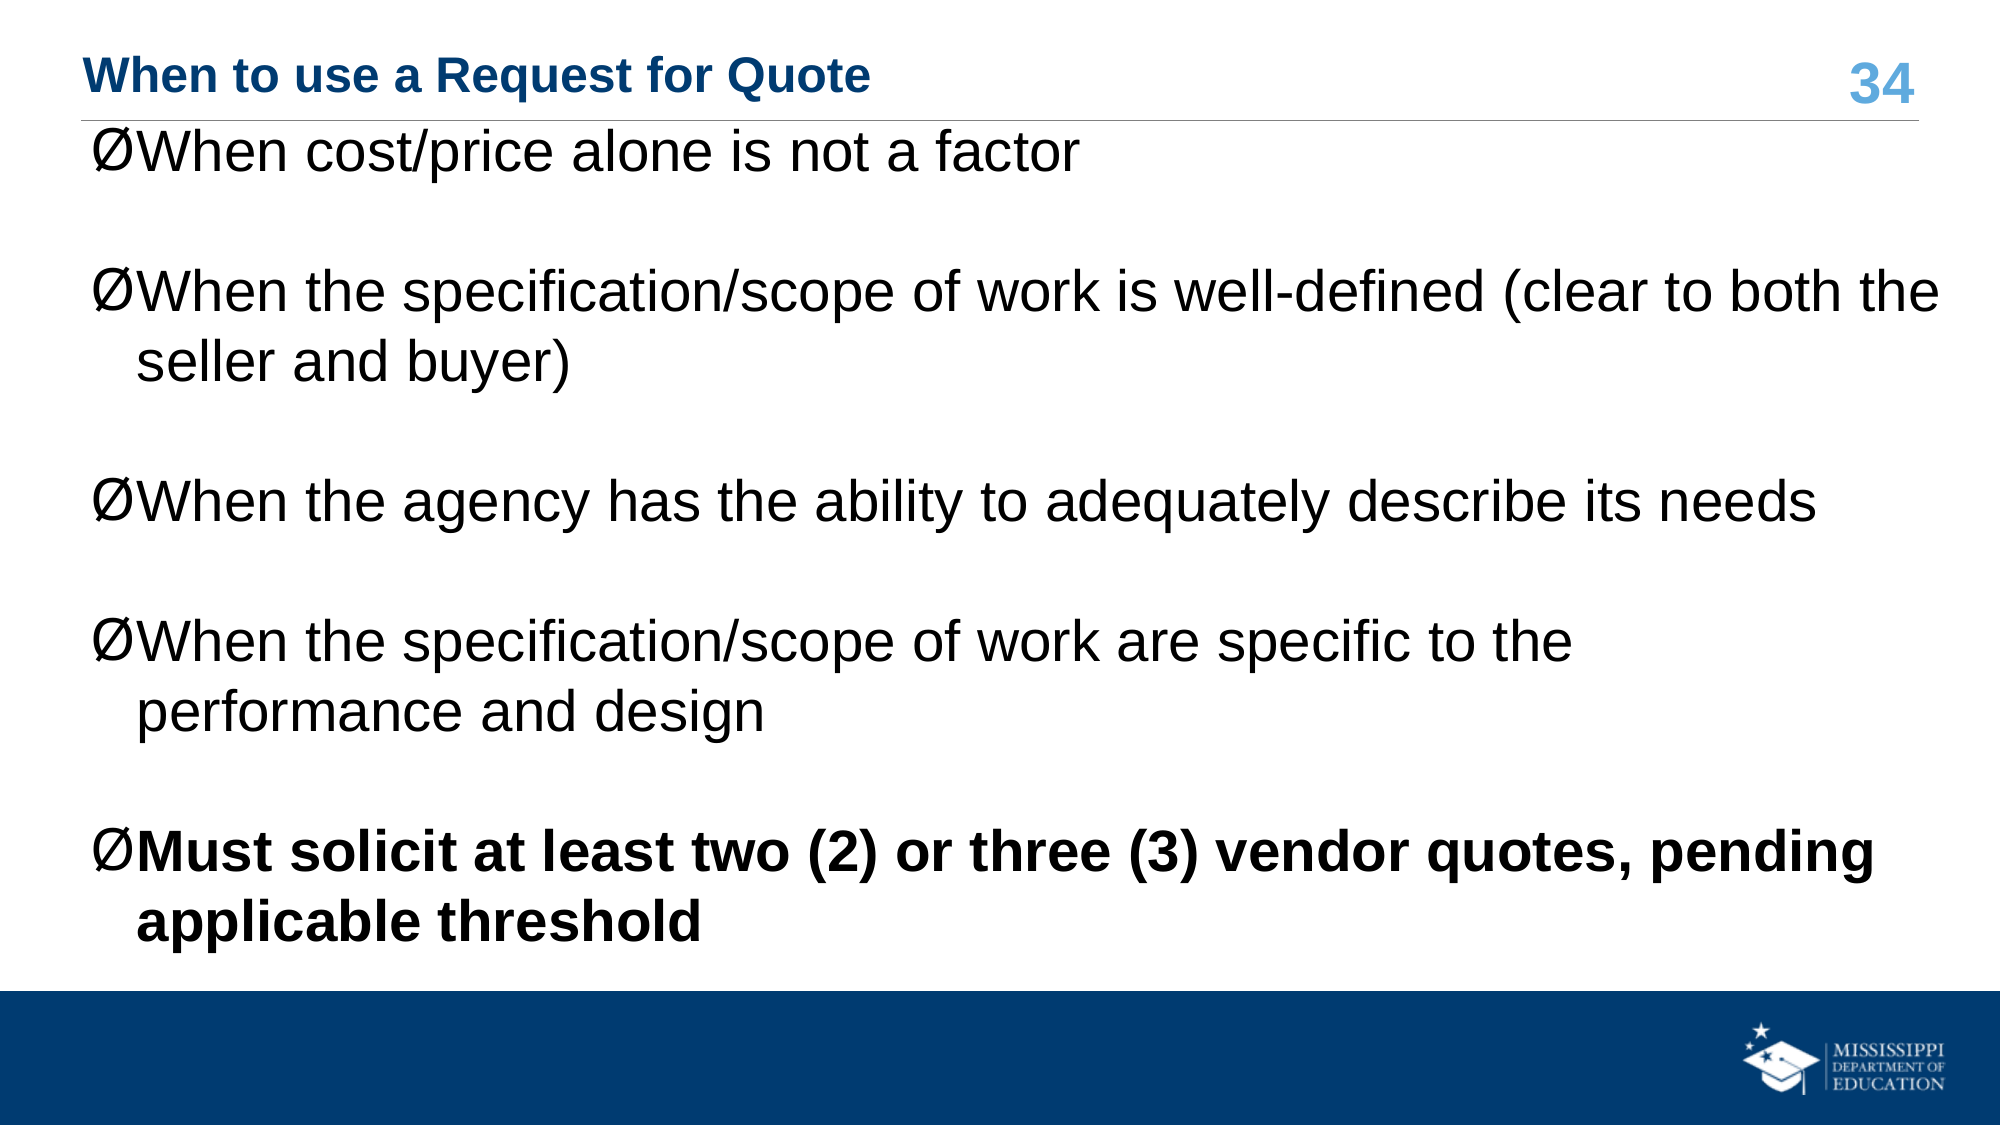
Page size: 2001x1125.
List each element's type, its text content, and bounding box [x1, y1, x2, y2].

picture [1742, 1021, 1946, 1095]
title When to use a Request for Quote [67, 45, 1808, 108]
text_box When cost/price alone is not a factor When the specification/scope of work is well-defined (clear to both the seller and buyer) When the agency has the ability to adequately describe its needs When the specification/scope of work are specific to the performance and design Must solicit at least two (2) or three (3) vendor quotes, pending applicable threshold [75, 105, 2000, 1006]
